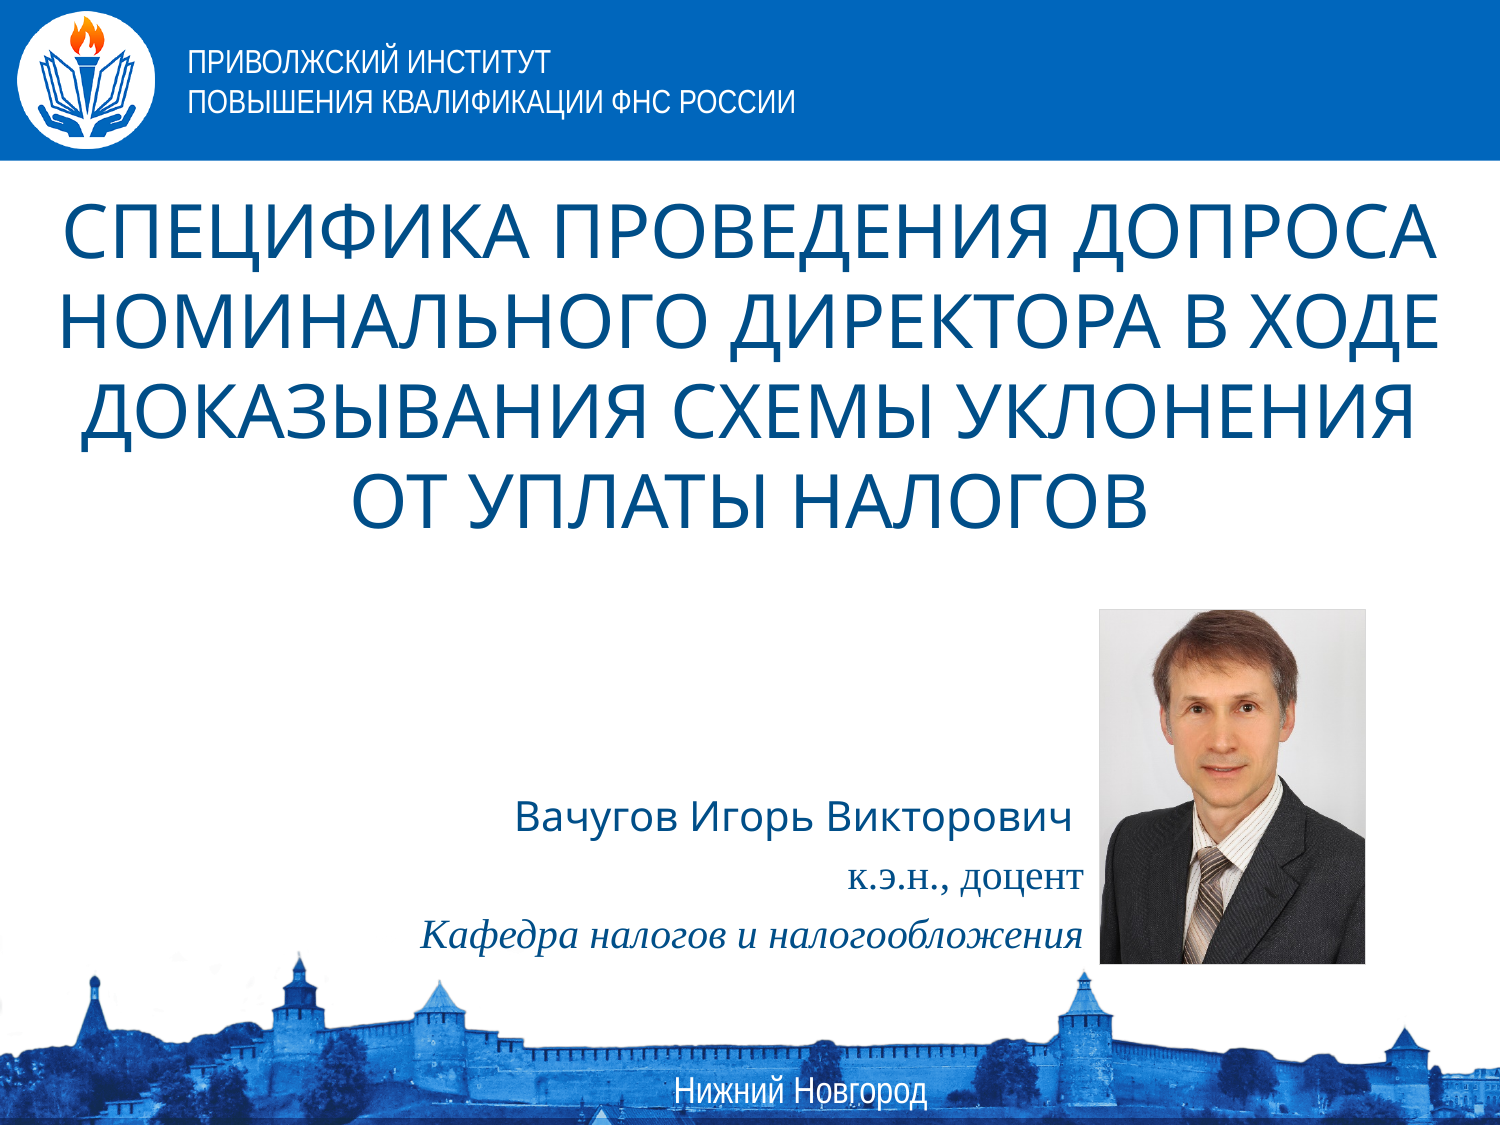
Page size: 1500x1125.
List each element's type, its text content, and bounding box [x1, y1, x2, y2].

list Вачугов Игорь Викторович к.э.н., доцент Кафедра налогов и налогообложения [395, 692, 1093, 964]
picture [17, 11, 155, 149]
title СПЕЦИФИКА ПРОВЕДЕНИЯ ДОПРОСА НОМИНАЛЬНОГО ДИРЕКТОРА В ХОДЕ ДОКАЗЫВАНИЯ СХЕМЫ УКЛОНЕНИЯ ОТ УПЛАТЫ НАЛОГОВ [17, 175, 1483, 693]
picture [0, 608, 1500, 1125]
